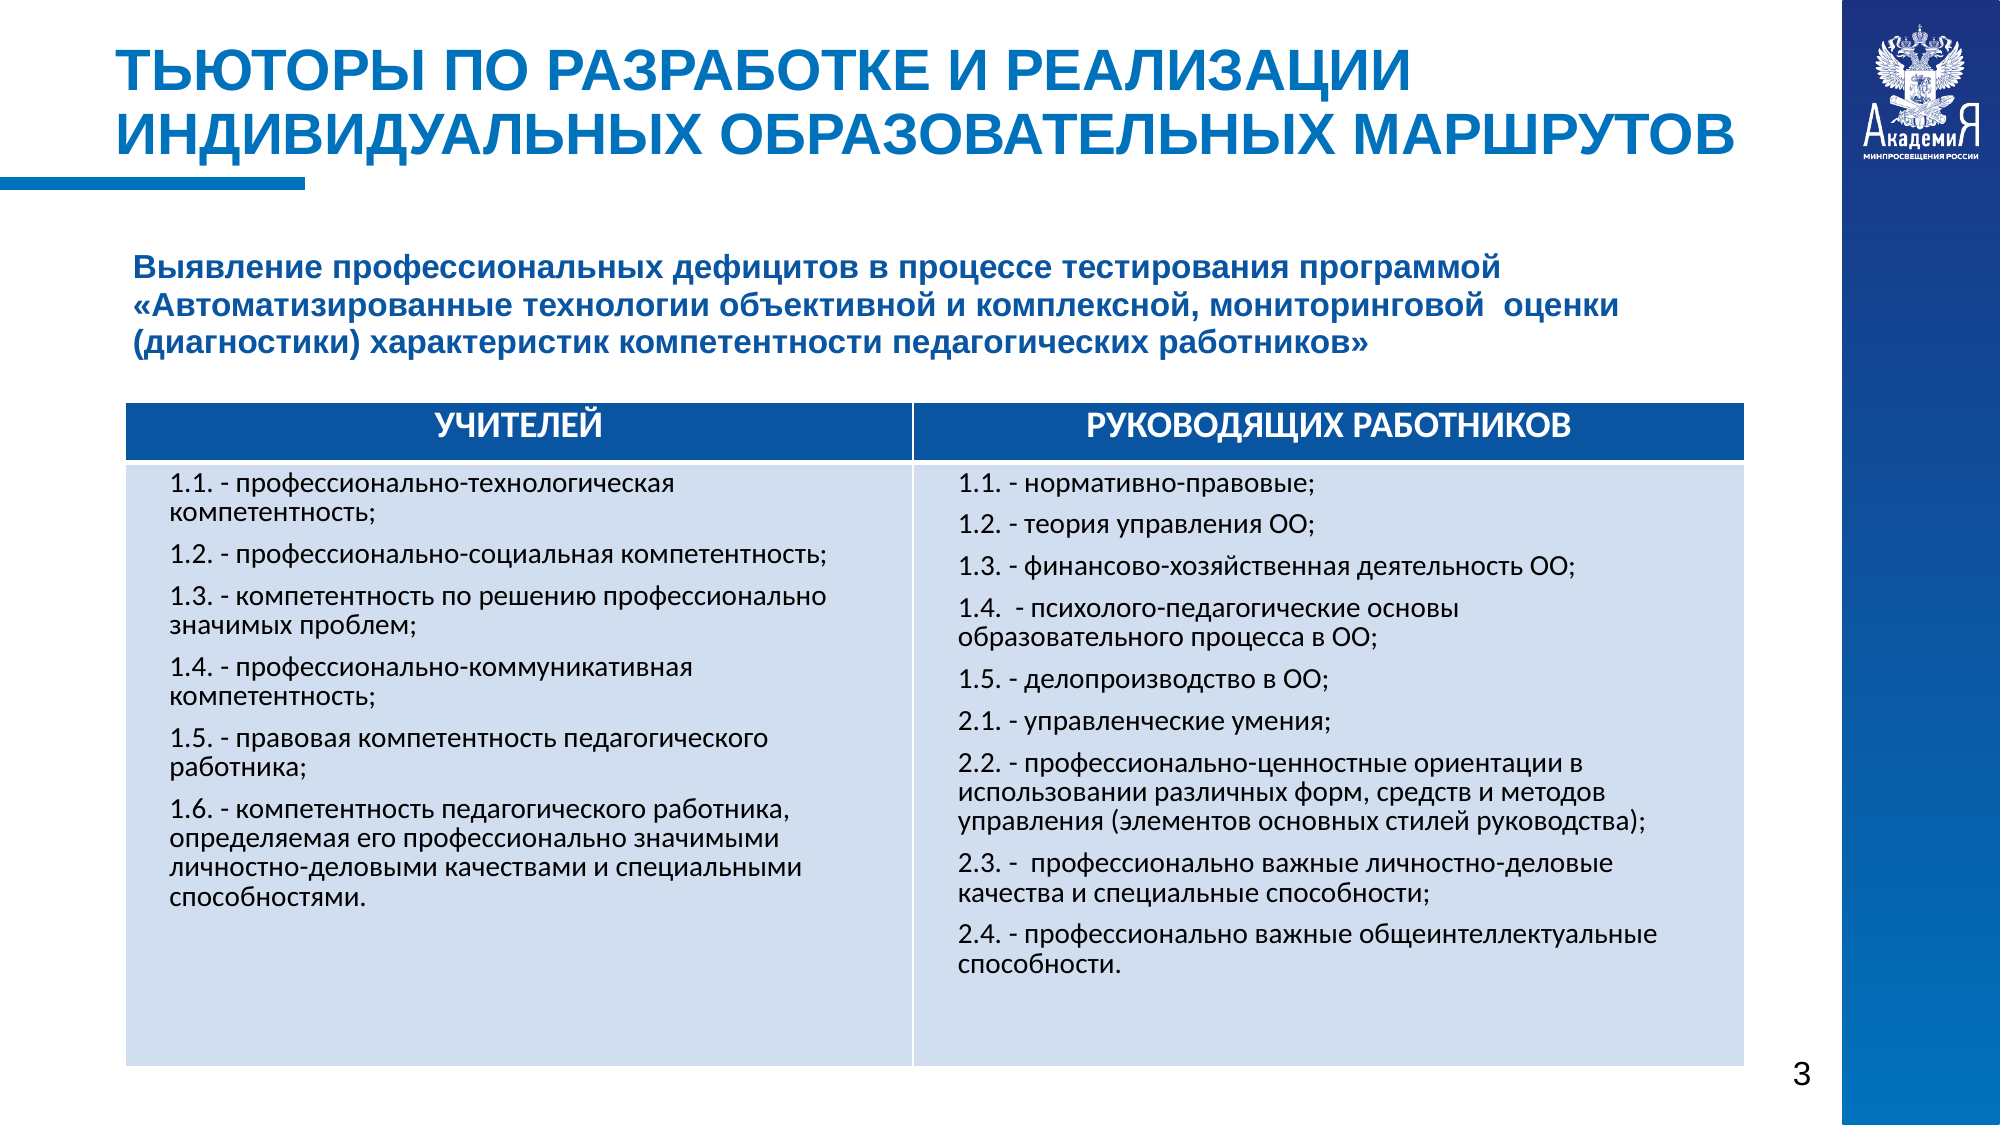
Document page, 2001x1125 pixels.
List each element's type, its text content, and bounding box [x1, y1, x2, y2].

table_header РУКОВОДЯЩИХ РАБОТНИКОВ [914, 403, 1744, 460]
text_box Выявление профессиональных дефицитов в процессе тестирования программой «Автоматизированные технологии объективной и комплексной, мониторинговой оценки (диагностики) характеристик компетентности педагогических работников» [118, 240, 1845, 368]
table_header УЧИТЕЛЕЙ [126, 403, 912, 460]
text_box ТЬЮТОРЫ ПО РАЗРАБОТКЕ И РЕАЛИЗАЦИИ ИНДИВИДУАЛЬНЫХ ОБРАЗОВАТЕЛЬНЫХ МАРШРУТОВ [100, 23, 1769, 181]
picture [1863, 24, 1979, 160]
table_cell 1.1. - профессионально-технологическая компетентность; 1.2. - профессионально-социальная компетентность; 1.3. - компетентность по решению профессионально значимых проблем; 1.4. - профессионально-коммуникативная компетентность; 1.5. - правовая компетентность педагогического работника; 1.6. - компетентность педагогического работника, определяемая его профессионально значимыми личностно-деловыми качествами и специальными способностями. [126, 465, 912, 1066]
table_cell 1.1. - нормативно-правовые; 1.2. - теория управления ОО; 1.3. - финансово-хозяйственная деятельность ОО; 1.4. - психолого-педагогические основы образовательного процесса в ОО; 1.5. - делопроизводство в ОО; 2.1. - управленческие умения; 2.2. - профессионально-ценностные ориентации в использовании различных форм, средств и методов управления (элементов основных стилей руководства); 2.3. - профессионально важные личностно-деловые качества и специальные способности; 2.4. - профессионально важные общеинтеллектуальные способности. [914, 465, 1744, 1066]
